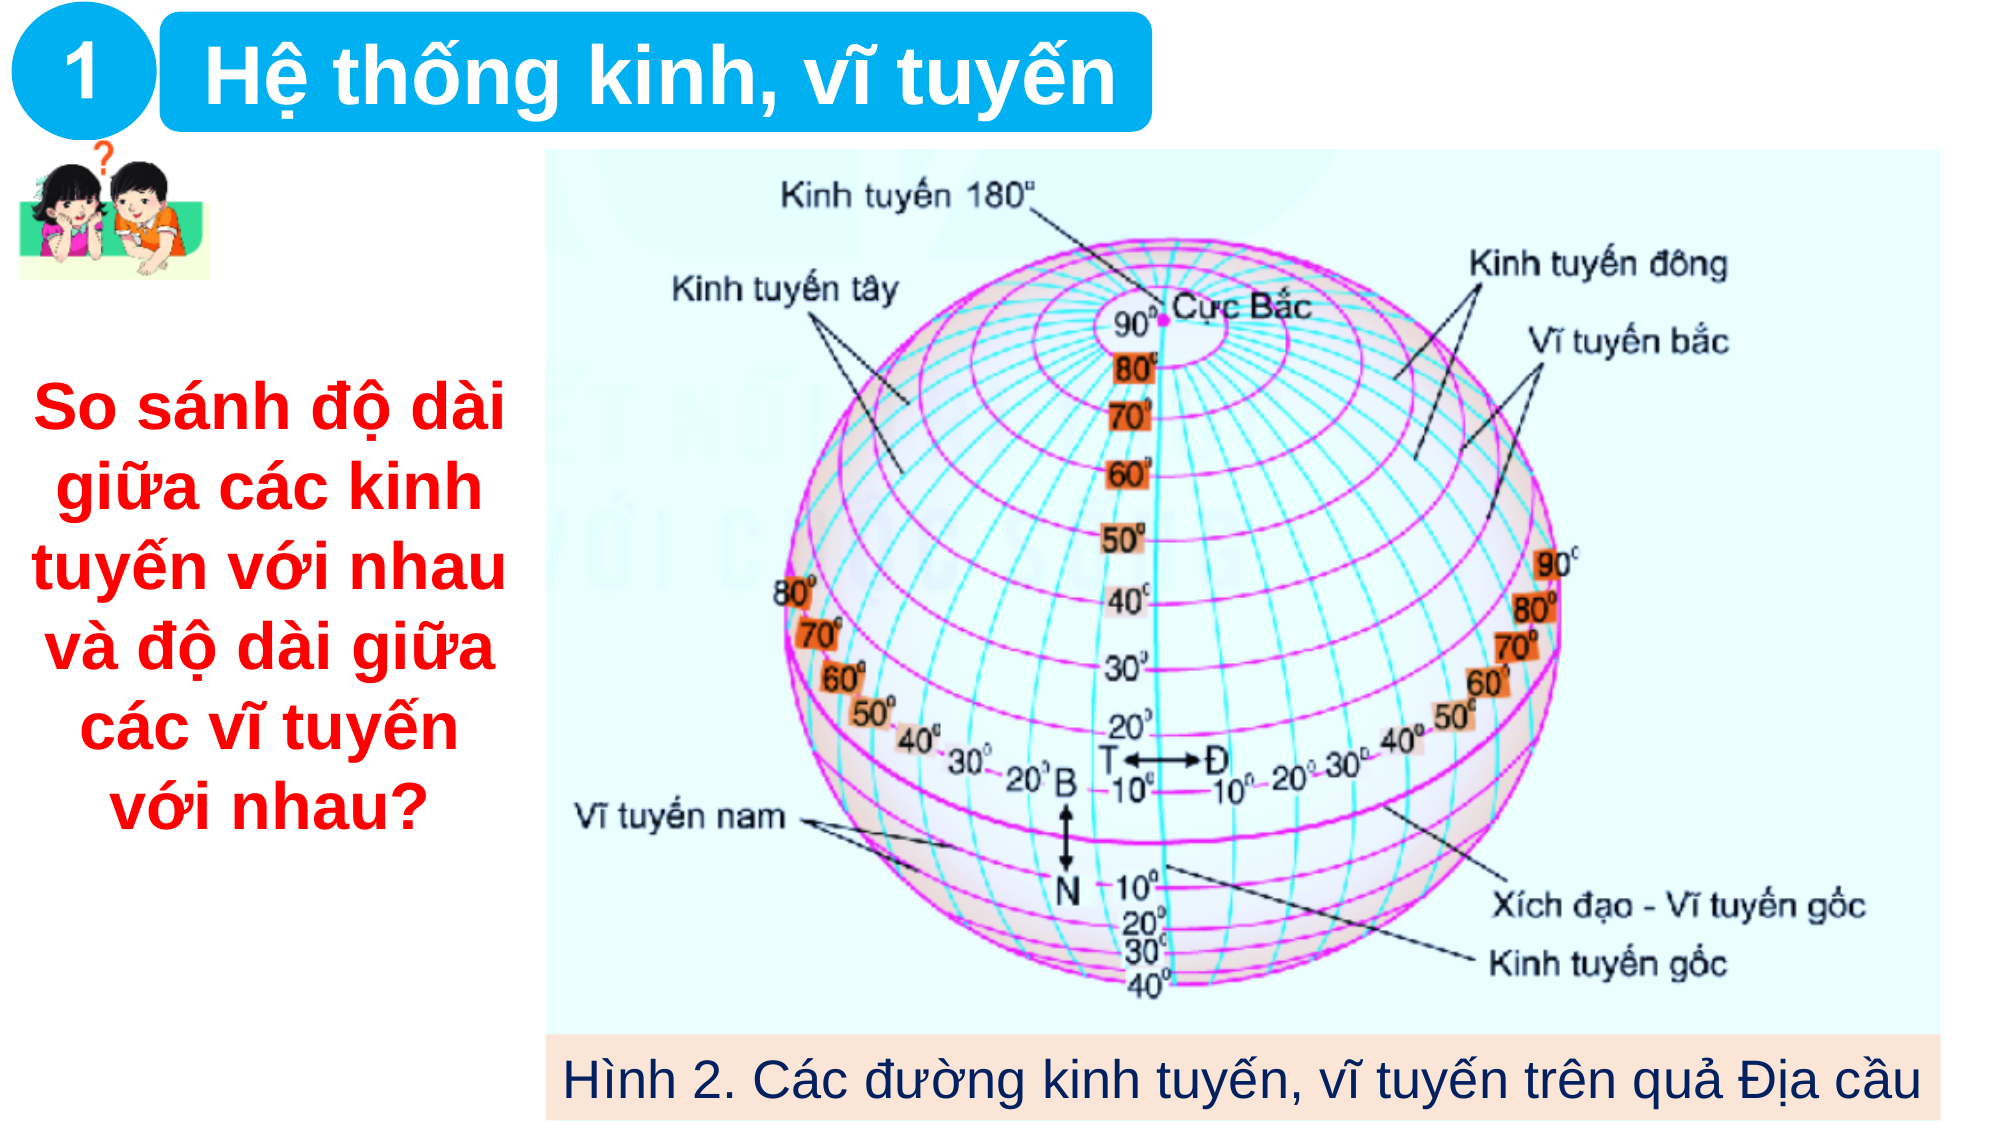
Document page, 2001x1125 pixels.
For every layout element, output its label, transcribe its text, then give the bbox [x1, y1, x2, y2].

picture [545, 149, 1941, 1121]
picture [0, 140, 210, 280]
text_box [11, 1, 157, 140]
text_box So sánh độ dài giữa các kinh tuyến với nhau và độ dài giữa các vĩ tuyến với nhau? [11, 355, 529, 895]
text_box Hệ thống kinh, vĩ tuyến [158, 10, 1154, 133]
